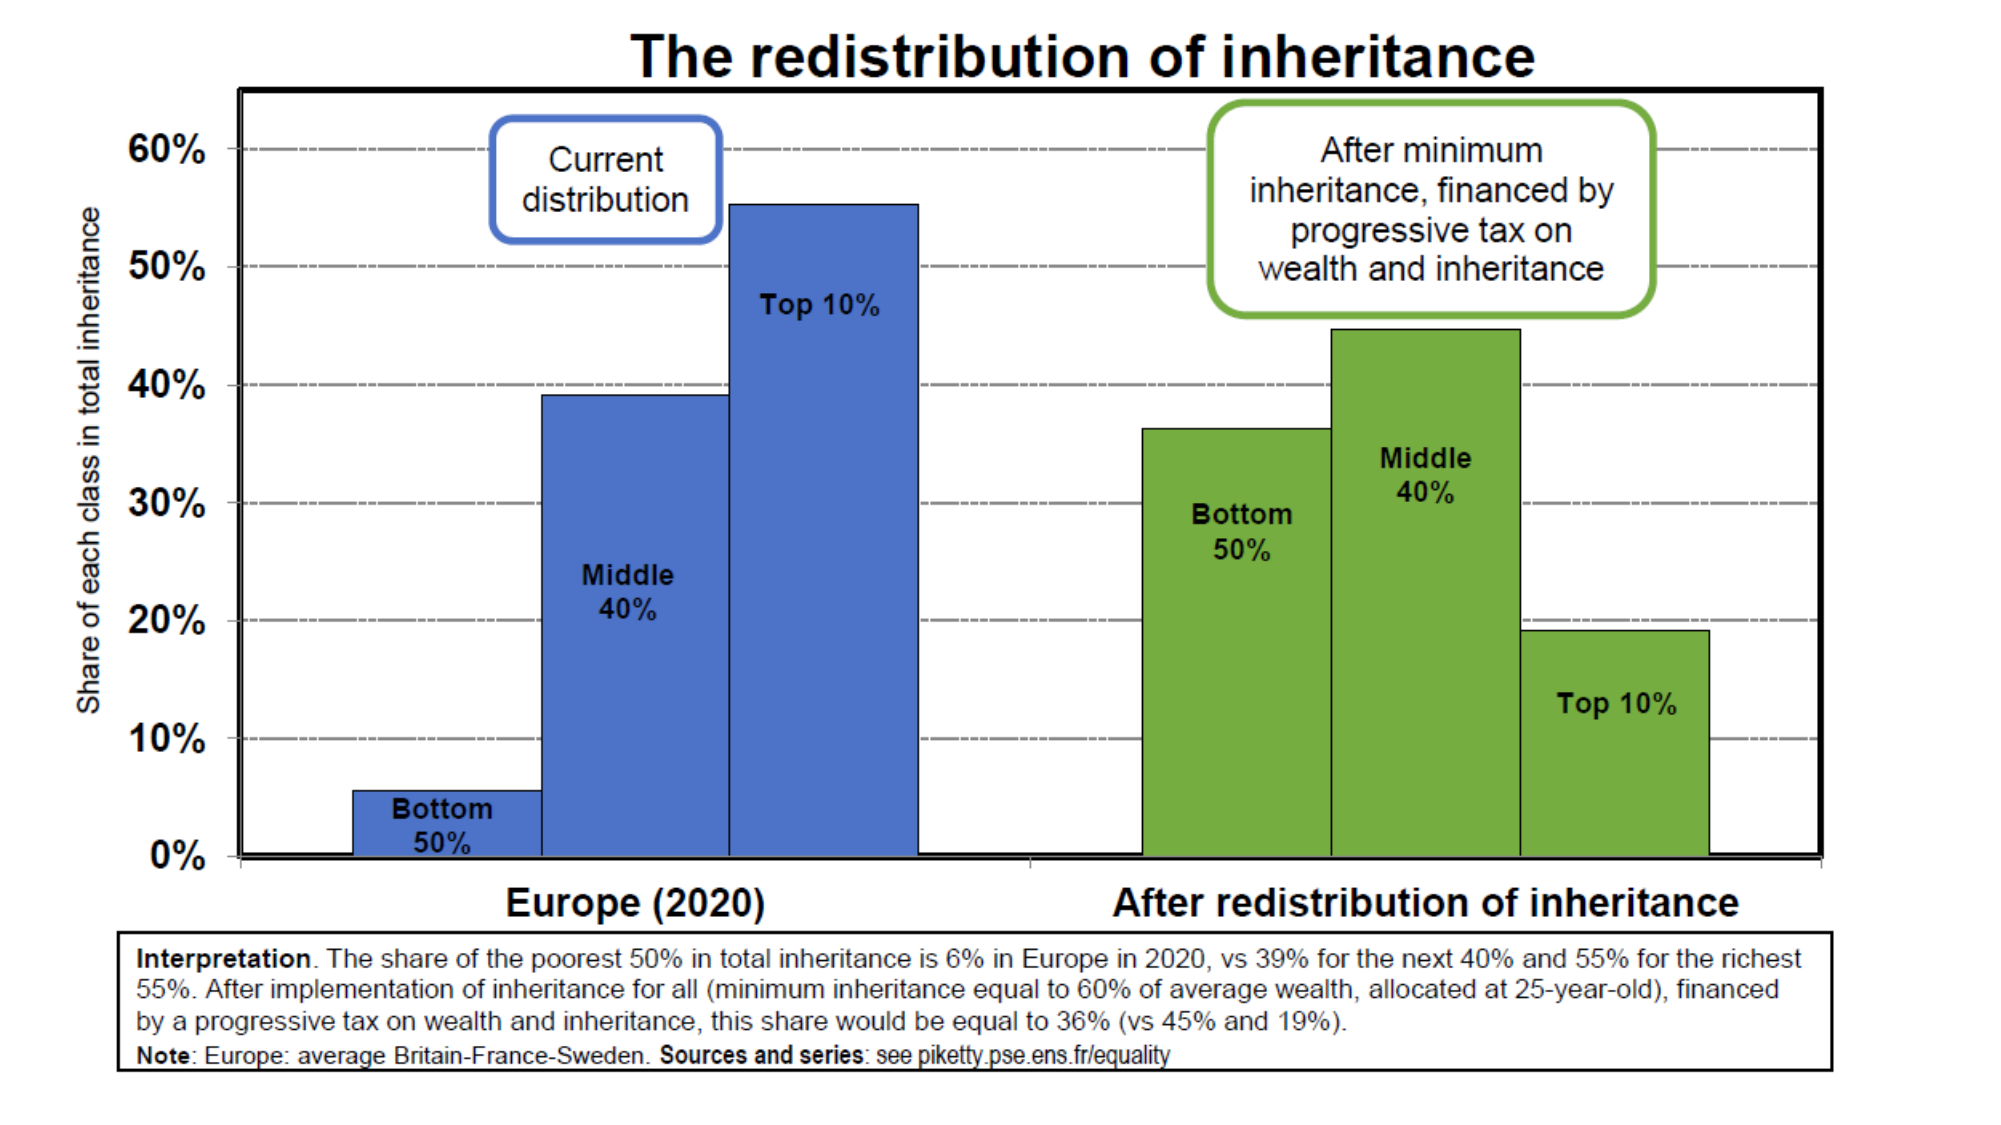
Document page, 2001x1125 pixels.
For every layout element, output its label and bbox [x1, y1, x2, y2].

picture [53, 0, 1853, 1093]
